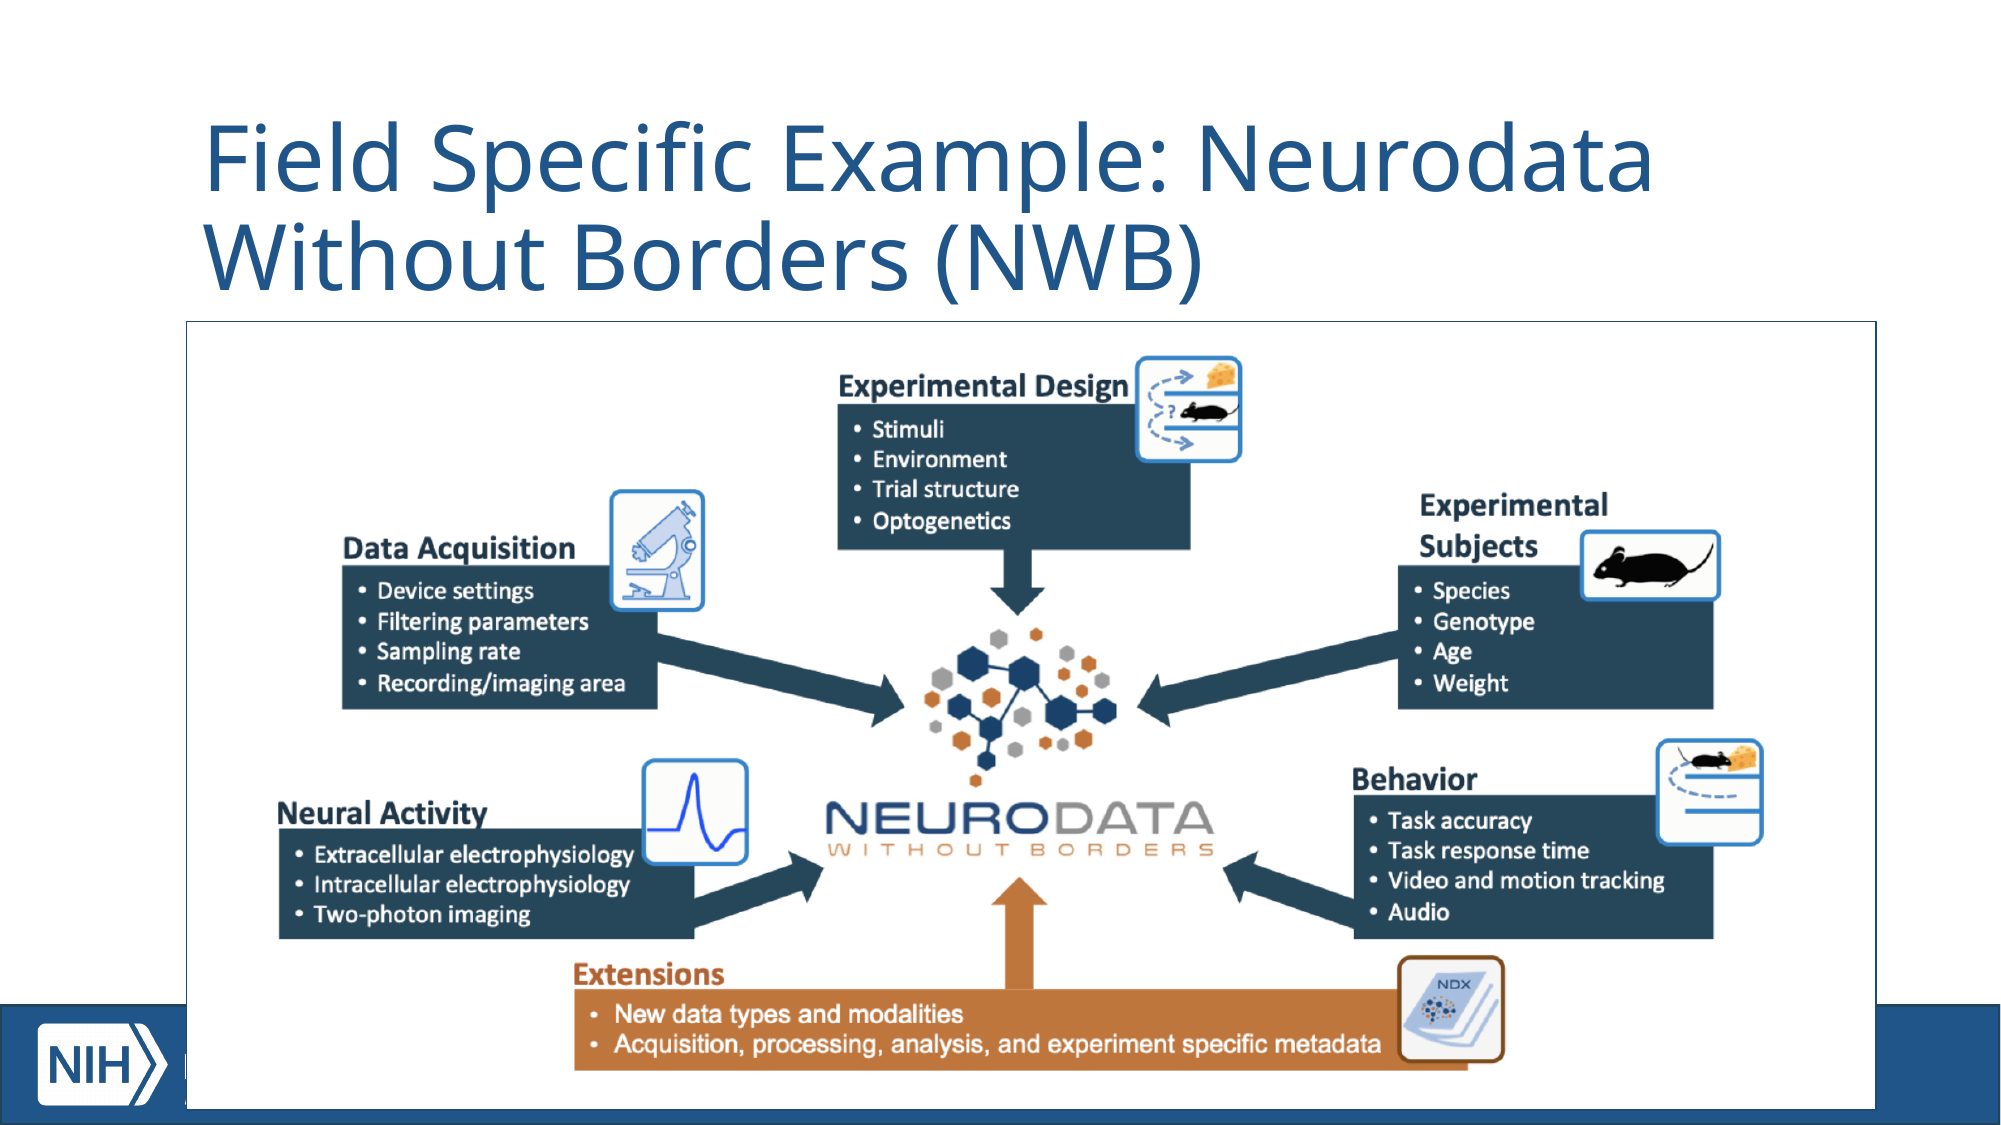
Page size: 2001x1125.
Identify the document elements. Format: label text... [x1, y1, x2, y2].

picture [187, 322, 1876, 1110]
title Field Specific Example: Neurodata Without Borders (NWB) [187, 99, 1808, 319]
picture [37, 1023, 627, 1118]
